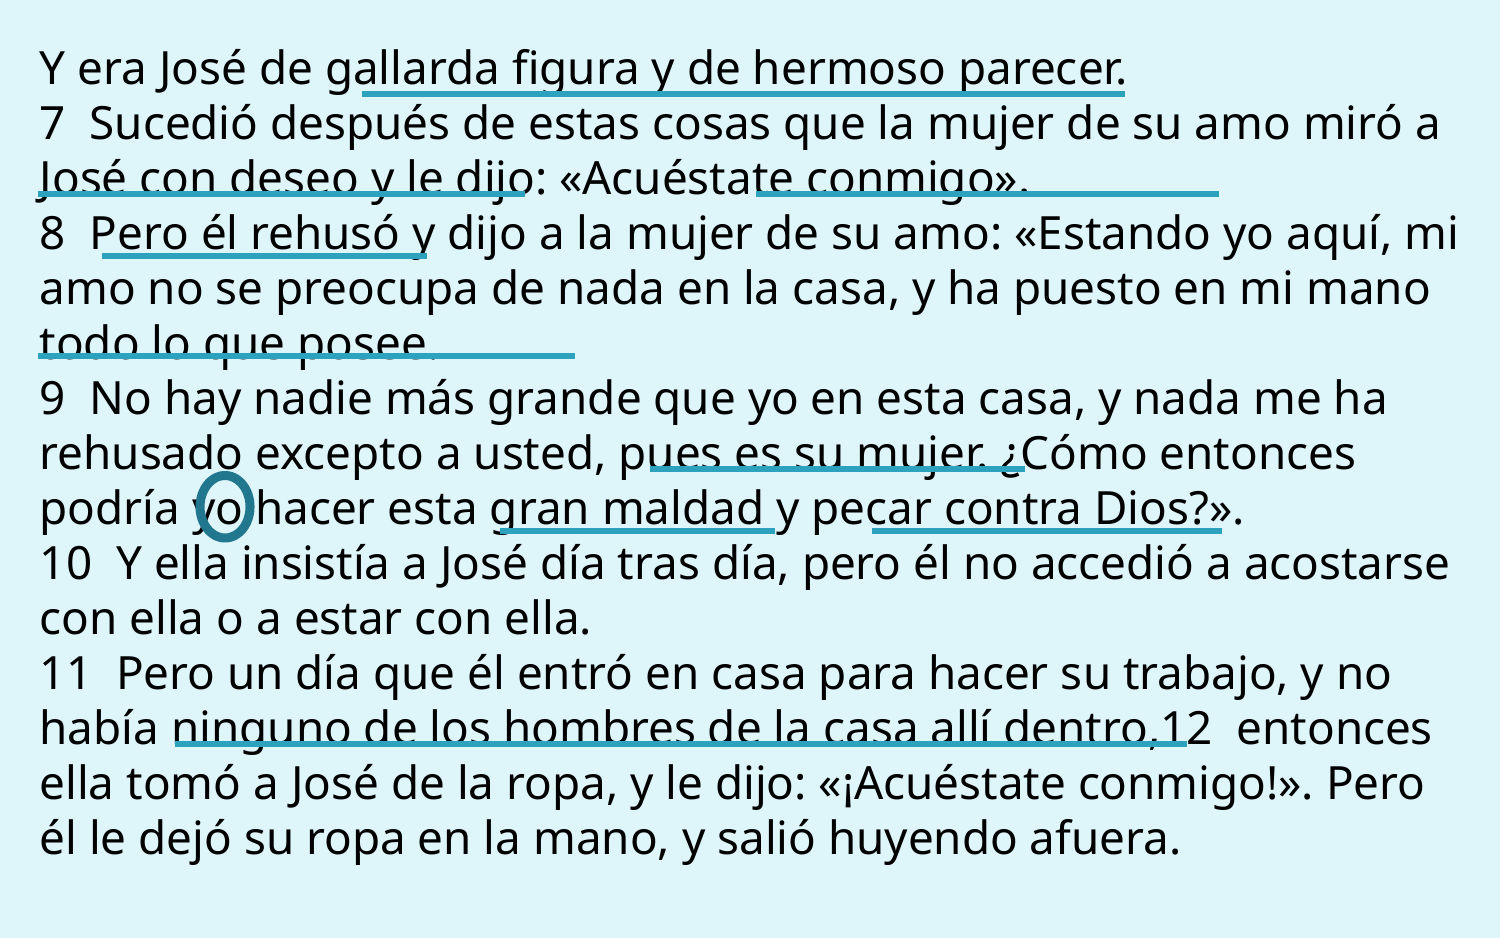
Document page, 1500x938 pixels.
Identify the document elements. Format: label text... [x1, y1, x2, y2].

text_box [195, 471, 255, 543]
text_box Y era José de gallarda figura y de hermoso parecer. 7 Sucedió después de estas cosas que la mujer de su amo miró a José con deseo y le dijo: «Acuéstate conmigo». 8 Pero él rehusó y dijo a la mujer de su amo: «Estando yo aquí, mi amo no se preocupa de nada en la casa, y ha puesto en mi mano todo lo que posee. 9 No hay nadie más grande que yo en esta casa, y nada me ha rehusado excepto a usted, pues es su mujer. ¿Cómo entonces podría yo hacer esta gran maldad y pecar contra Dios?». 10 Y ella insistía a José día tras día, pero él no accedió a acostarse con ella o a estar con ella. 11 Pero un día que él entró en casa para hacer su trabajo, y no había ninguno de los hombres de la casa allí dentro,12 entonces ella tomó a José de la ropa, y le dijo: «¡Acuéstate conmigo!». Pero él le dejó su ropa en la mano, y salió huyendo afuera. [24, 31, 1475, 871]
